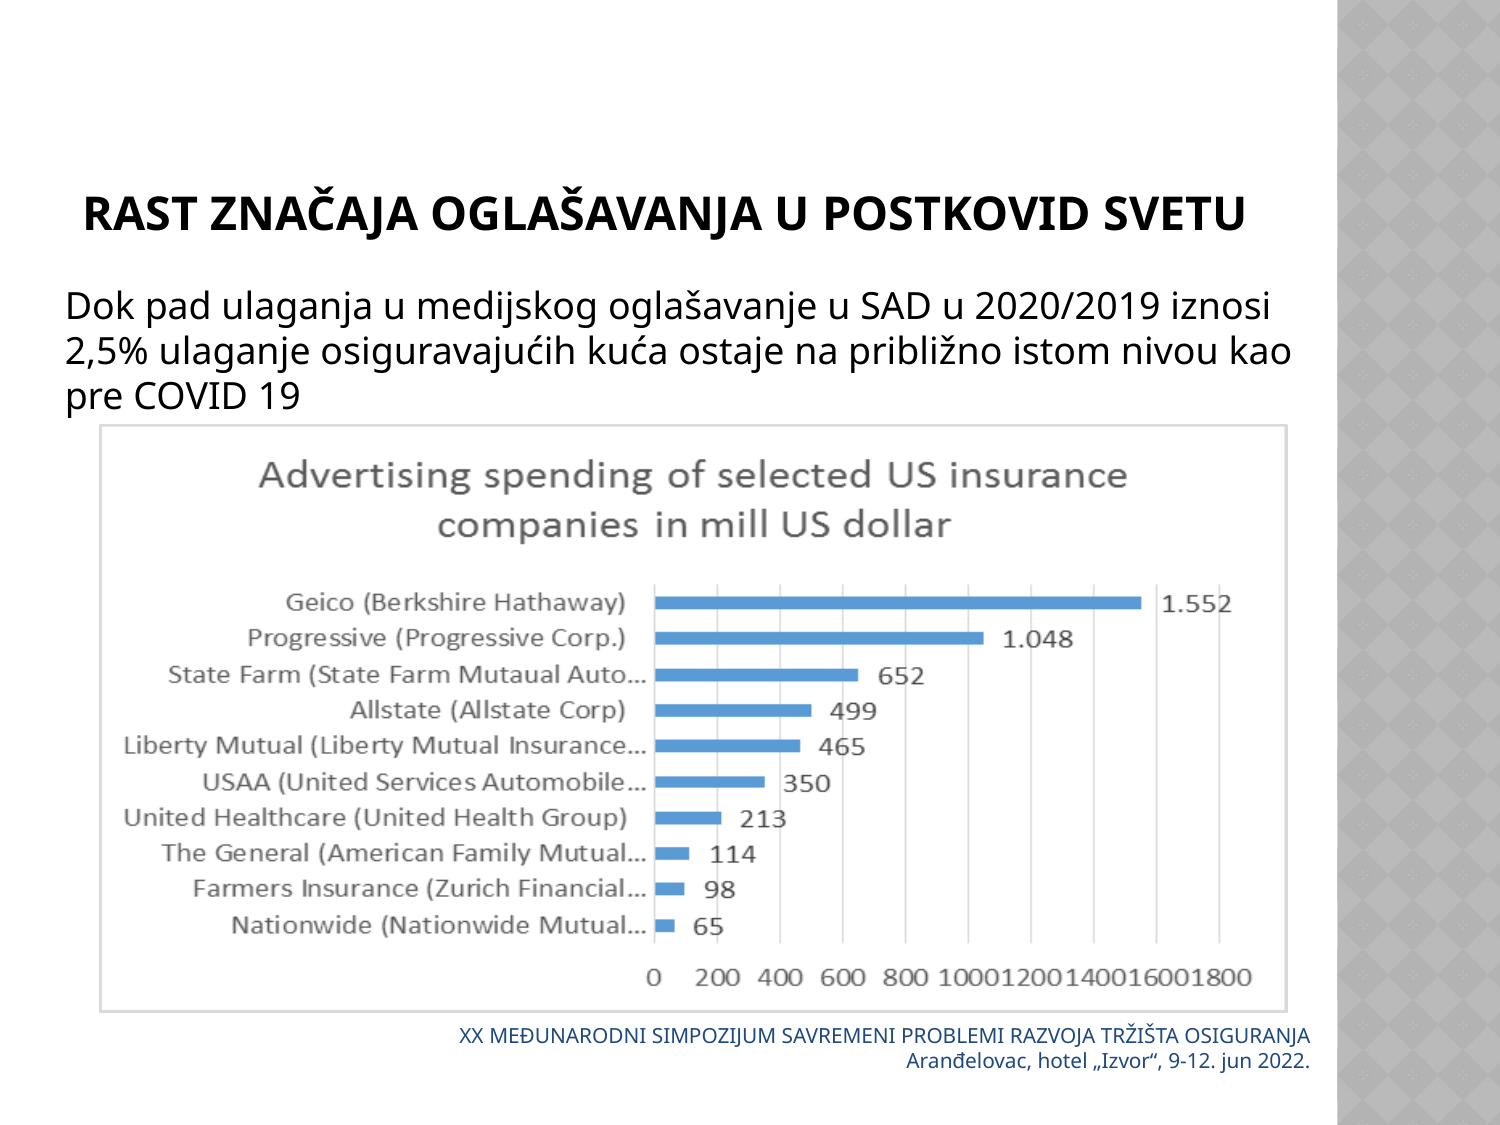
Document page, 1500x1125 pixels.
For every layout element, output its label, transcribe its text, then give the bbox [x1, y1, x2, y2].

text_box Dok pad ulaganja u medijskog oglašavanje u SAD u 2020/2019 iznosi 2,5% ulaganje osiguravajućih kuća ostaje na približno istom nivou kao pre COVID 19 [49, 274, 1325, 425]
footer XX MEĐUNARODNI SIMPOZIJUM SAVREMENI PROBLEMI RAZVOJA TRŽIŠTA OSIGURANJA Aranđelovac, hotel „Izvor“, 9-12. jun 2022. [337, 1012, 1325, 1073]
title Rast značaja oglašavanja u Postkovid svetu [75, 52, 1263, 240]
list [99, 424, 1288, 1013]
